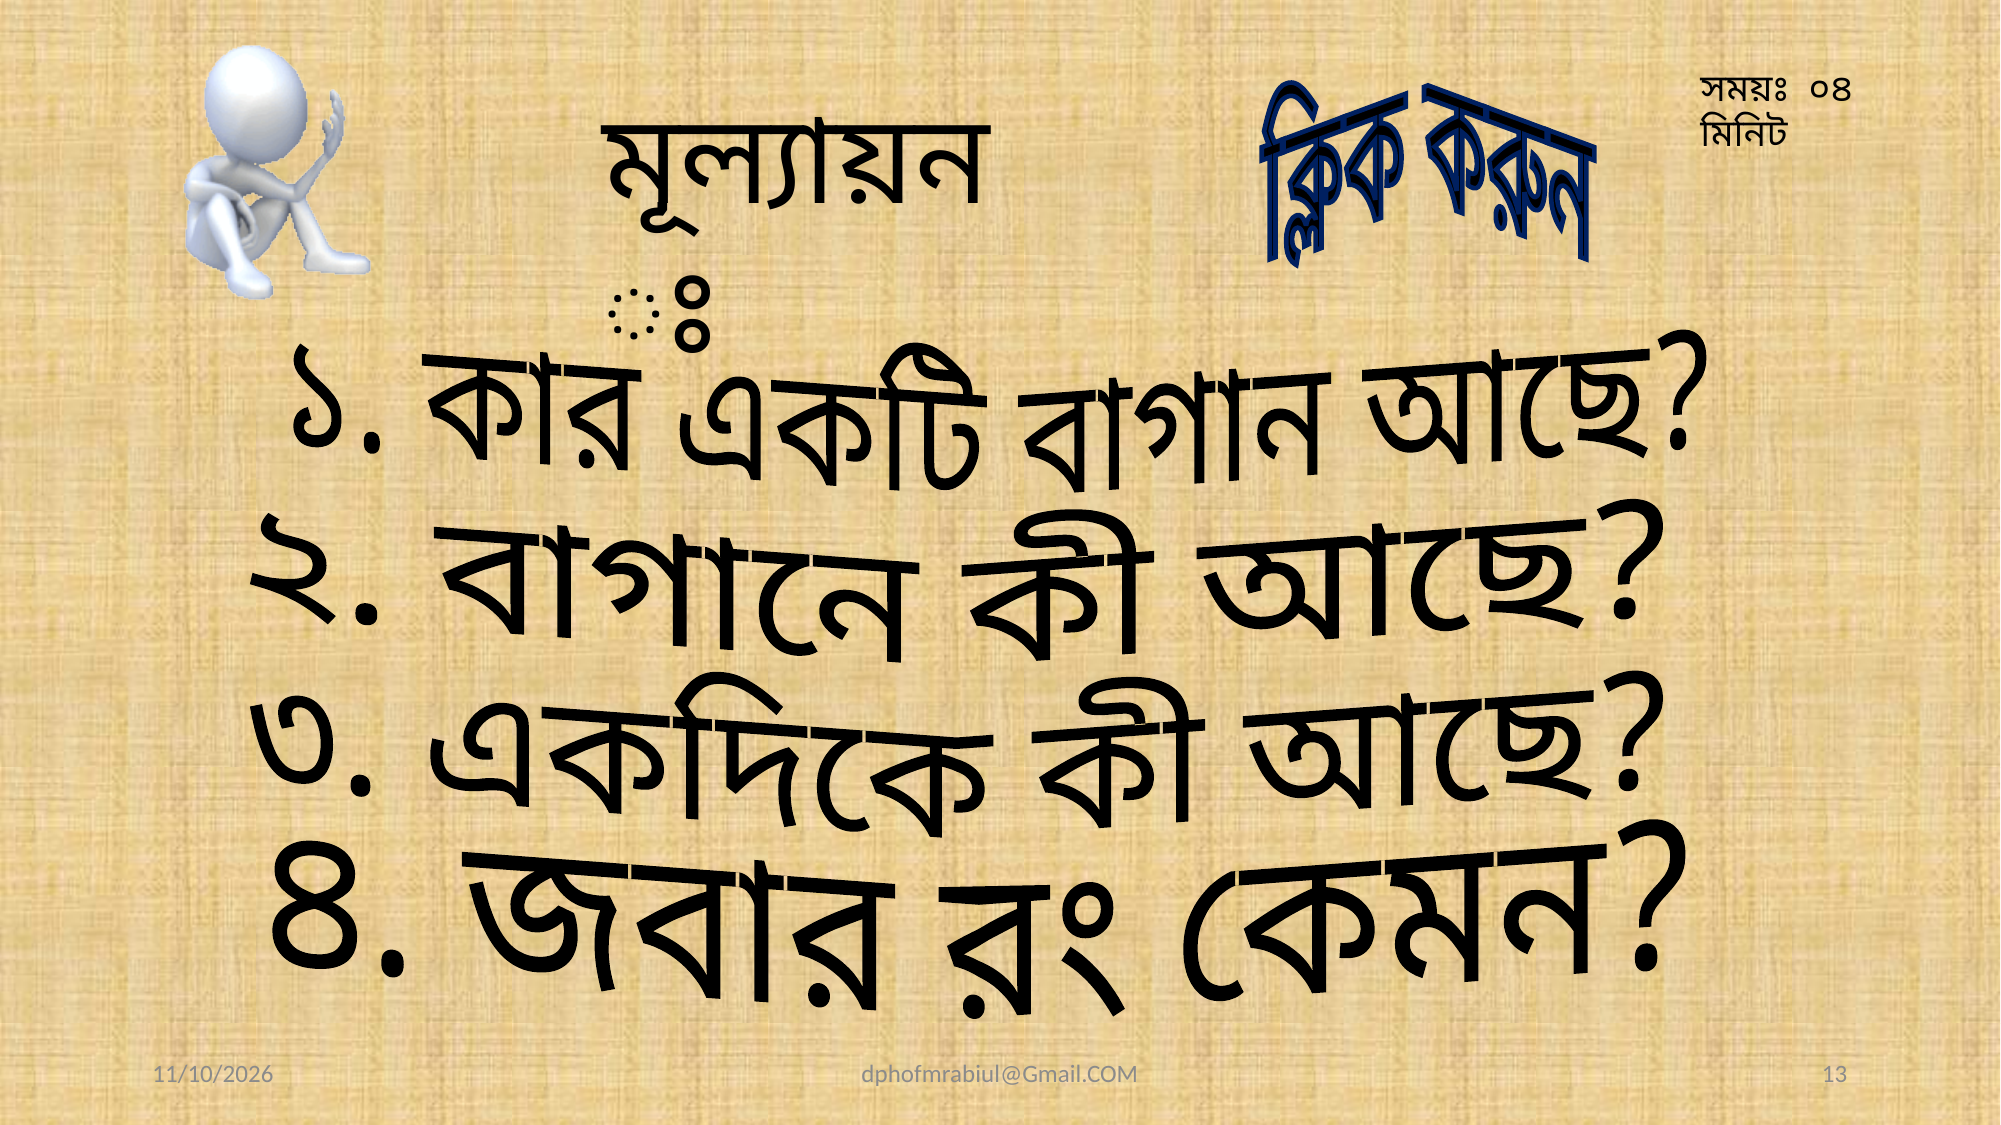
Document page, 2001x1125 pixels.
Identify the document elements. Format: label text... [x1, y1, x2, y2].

footer dphofmrabiul@Gmail.COM [662, 1042, 1338, 1103]
text_box ক্লিক করুন [1260, 81, 1407, 267]
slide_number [137, 1042, 588, 1103]
picture [0, 0, 2001, 1125]
text_box মূল্যায়নঃ [587, 71, 1016, 386]
text_box সময়ঃ ০৪ মিনিট [1685, 56, 1955, 162]
slide_number 13 [1412, 1042, 1863, 1103]
text_box ক্লিক করুন [1422, 84, 1596, 261]
